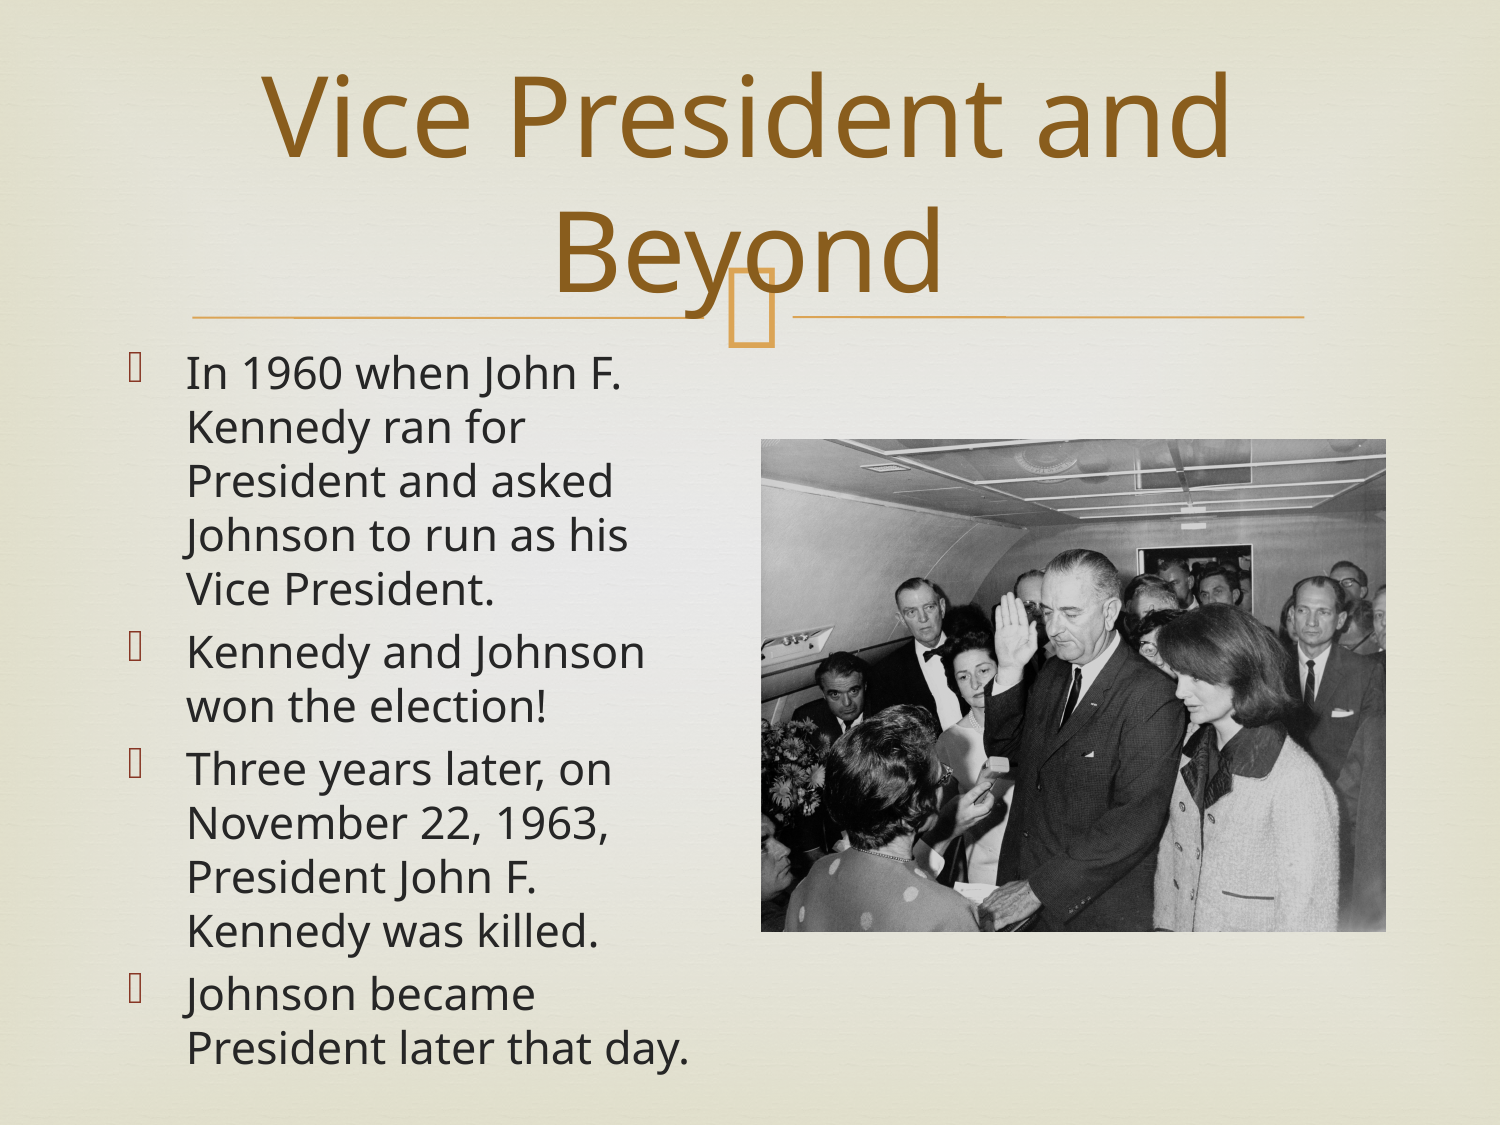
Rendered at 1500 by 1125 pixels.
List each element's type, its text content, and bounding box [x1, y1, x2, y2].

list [761, 438, 1387, 933]
title Vice President and Beyond [112, 93, 1386, 267]
list In 1960 when John F. Kennedy ran for President and asked Johnson to run as his Vice President. Kennedy and Johnson won the election! Three years later, on November 22, 1963, President John F. Kennedy was killed. Johnson became President later that day. [112, 337, 737, 1088]
